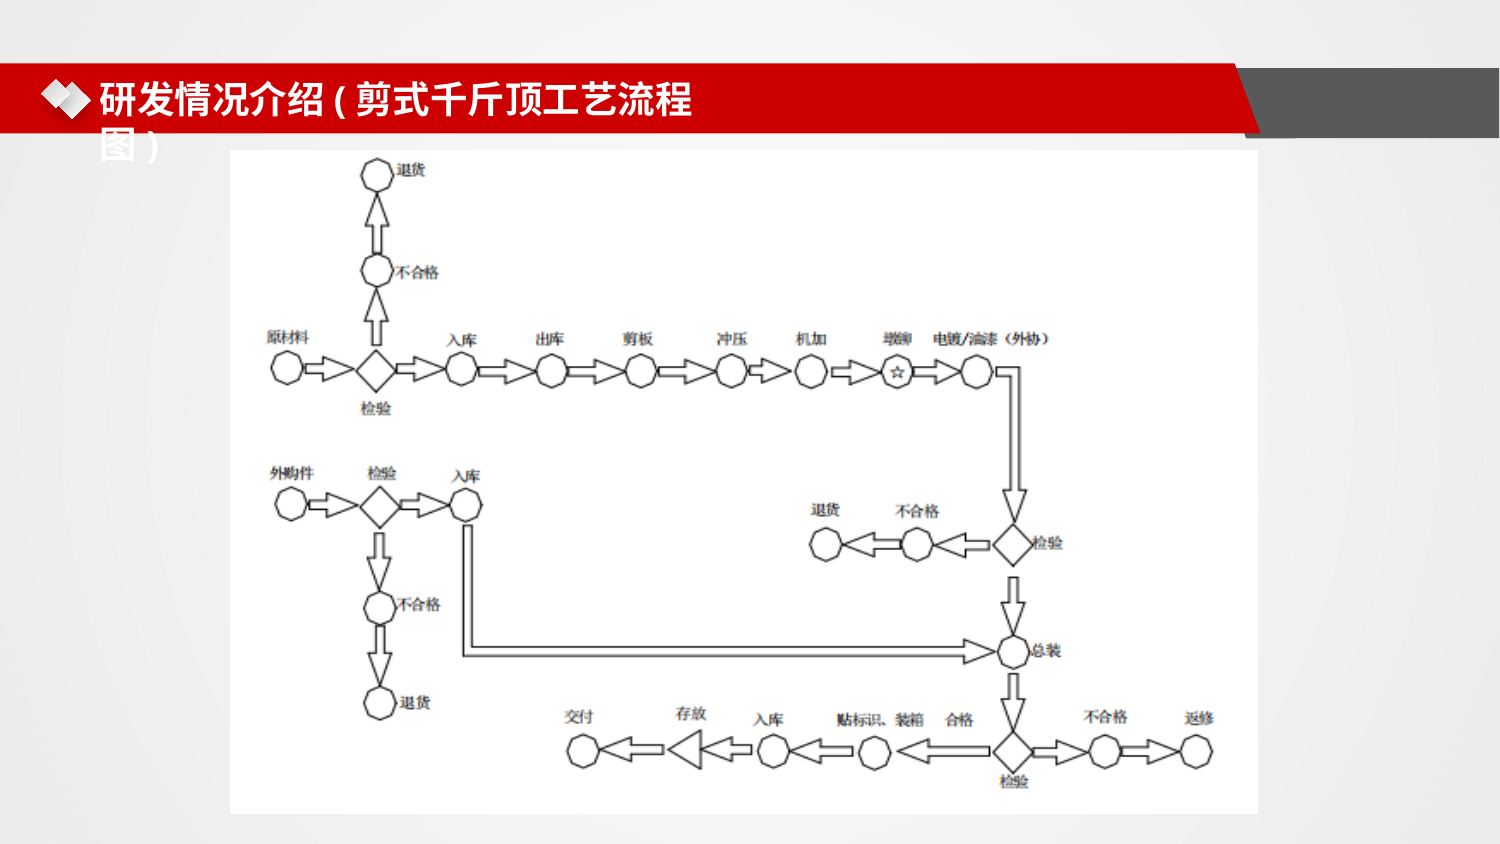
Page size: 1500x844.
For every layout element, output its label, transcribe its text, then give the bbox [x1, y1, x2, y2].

picture [229, 149, 1258, 814]
text_box 研发情况介绍(剪式千斤顶工艺流程图) [88, 70, 762, 135]
